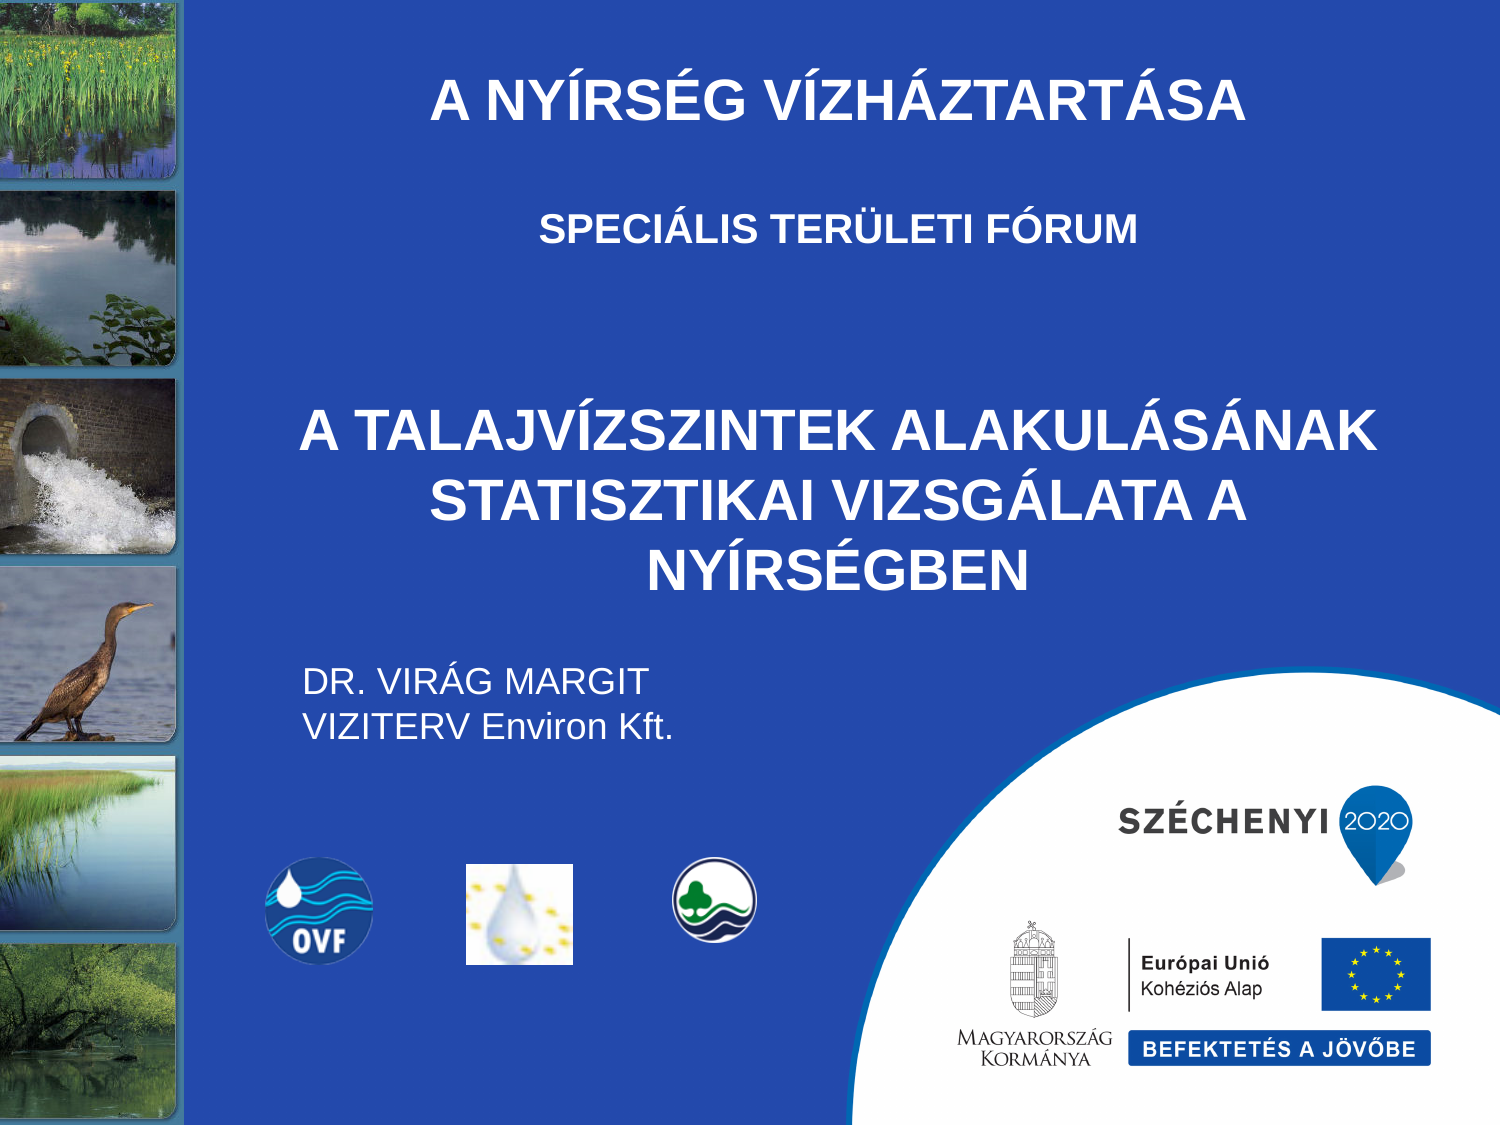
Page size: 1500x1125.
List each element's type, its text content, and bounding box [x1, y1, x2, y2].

picture [0, 0, 1500, 1125]
title A Nyírség vízháztartása speciális területi FÓRUM A talajvízszintek alakulásának statisztikai vizsgálata a nyírségben [230, 54, 1447, 693]
text_box DR. VIRÁG MARGIT VIZITERV Environ Kft. [287, 649, 715, 755]
